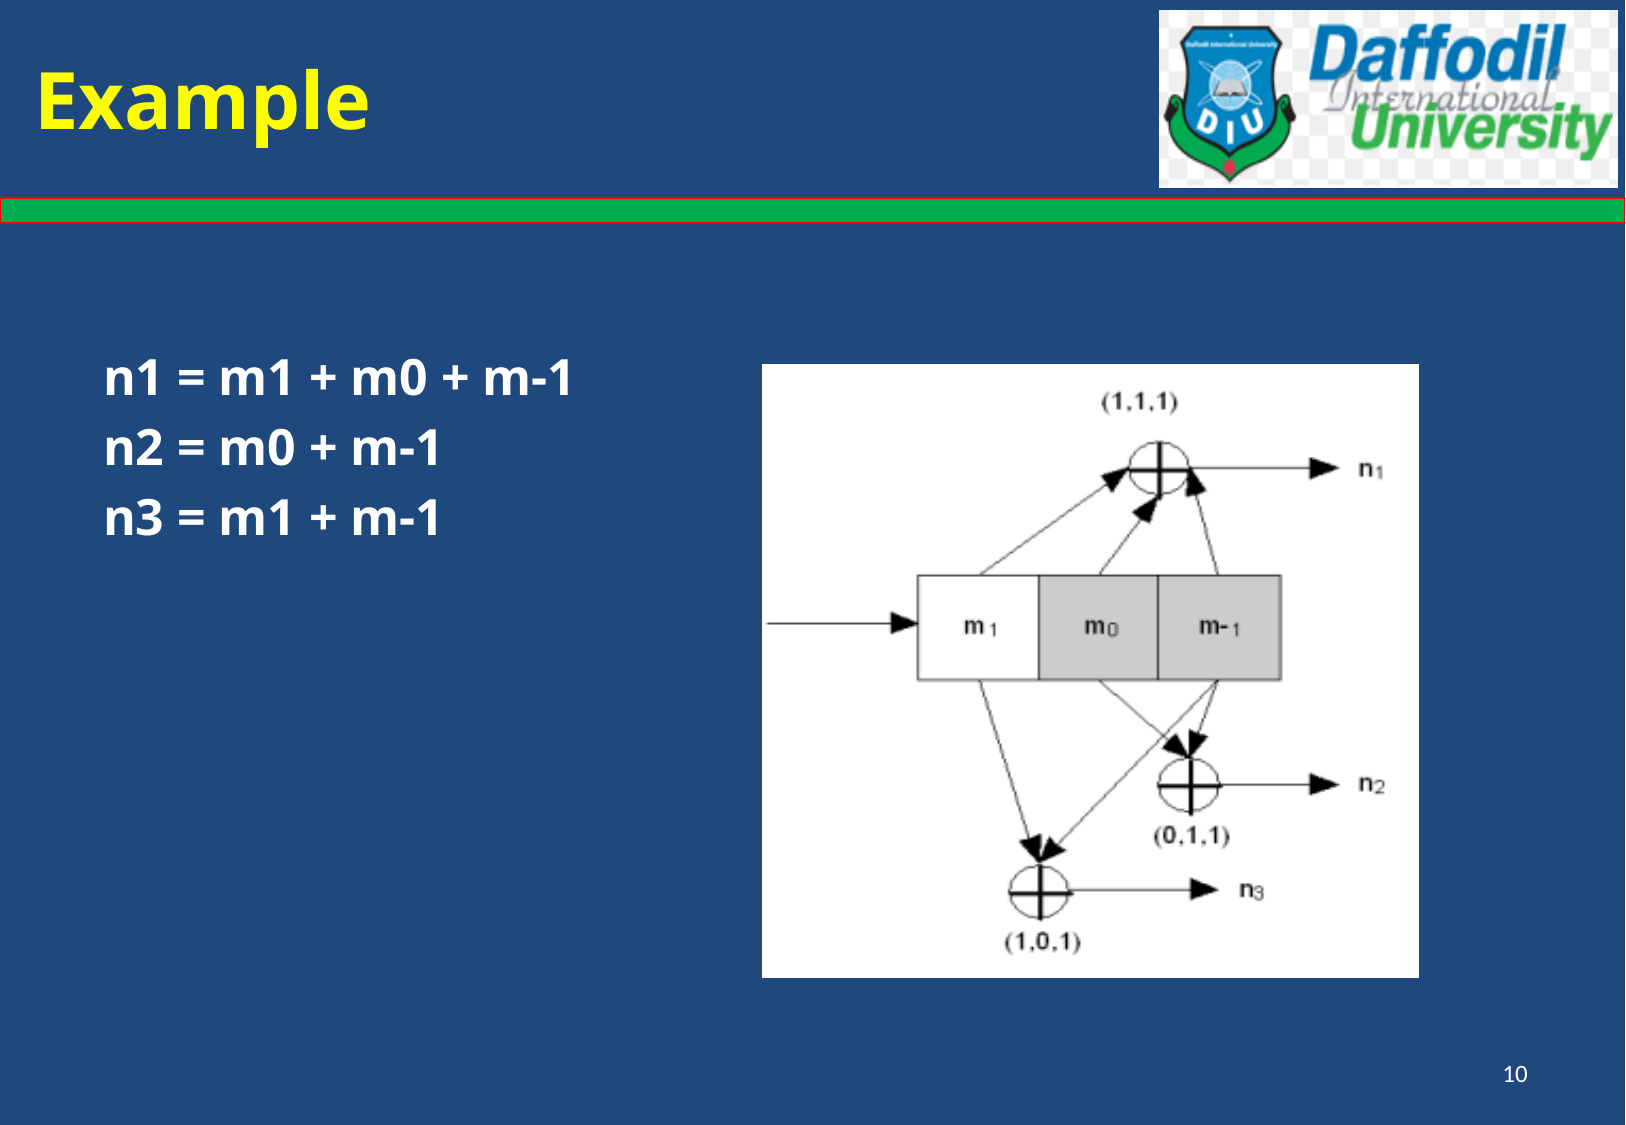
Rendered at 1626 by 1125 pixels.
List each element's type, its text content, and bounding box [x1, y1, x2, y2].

picture [762, 364, 1419, 978]
list n1 = m1 + m0 + m-1 n2 = m0 + m-1 n3 = m1 + m-1 [87, 337, 799, 1005]
text_box [0, 197, 1625, 223]
title Example [18, 18, 1154, 178]
slide_number 10 [1164, 1042, 1544, 1103]
picture [1159, 10, 1619, 188]
